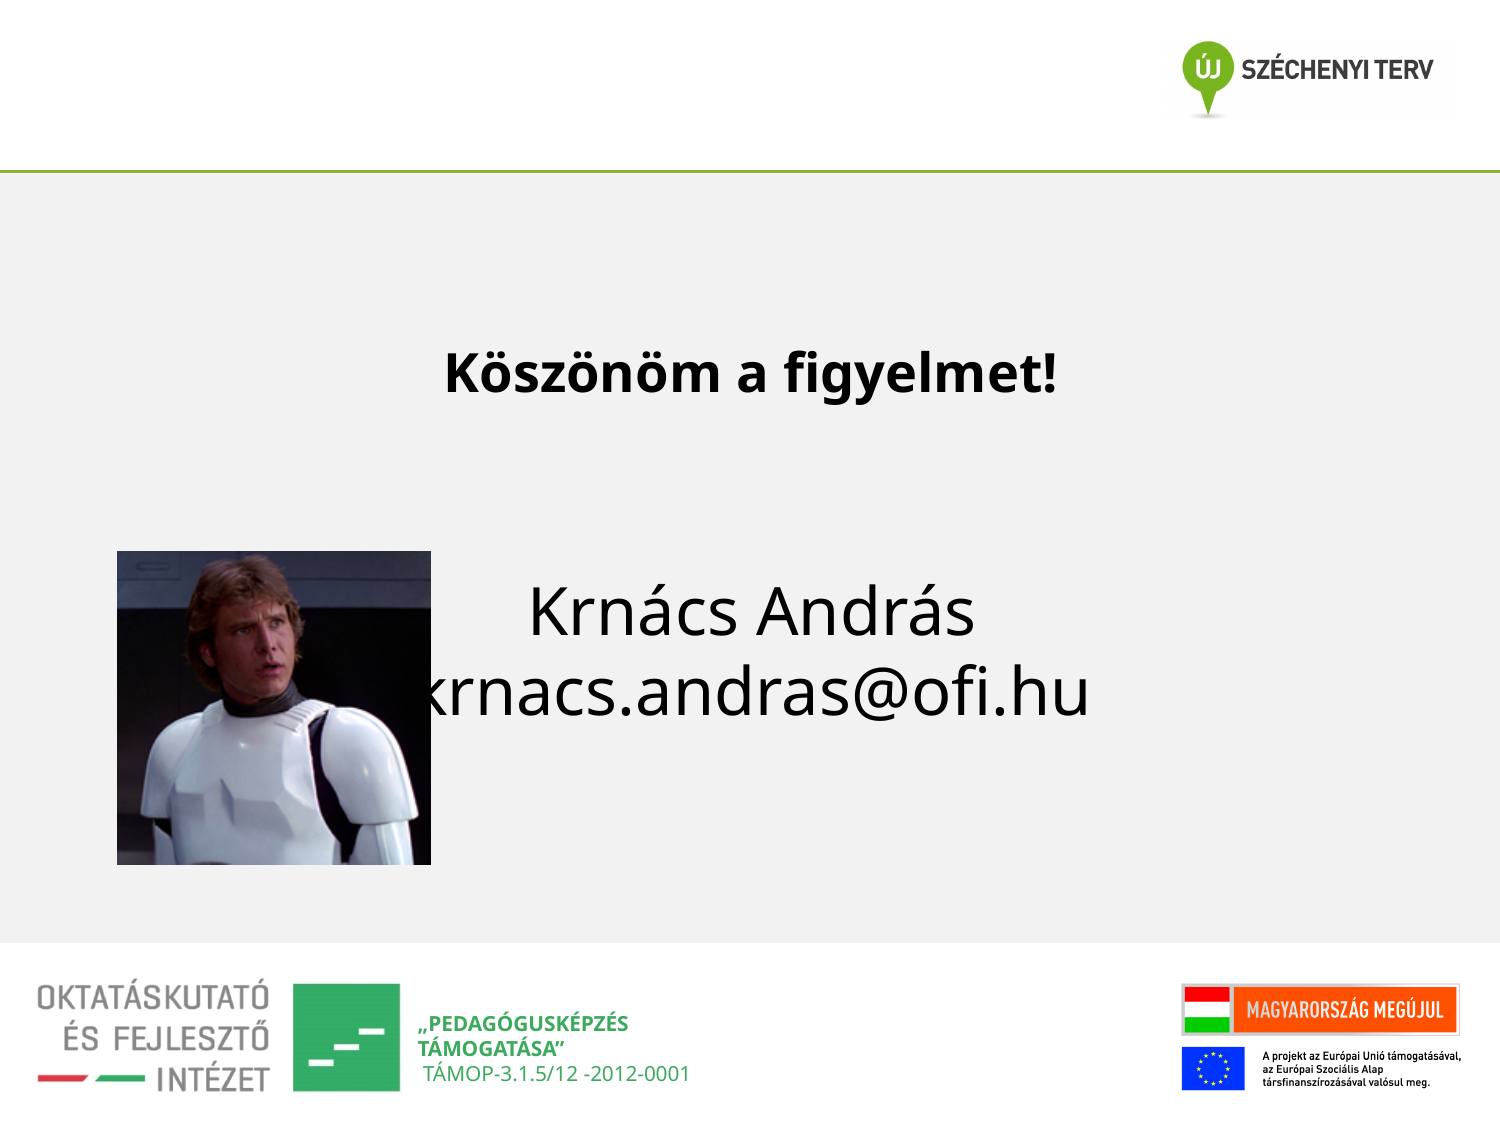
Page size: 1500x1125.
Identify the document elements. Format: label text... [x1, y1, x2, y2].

picture [117, 551, 431, 865]
picture [13, 953, 424, 1116]
picture [1161, 35, 1457, 124]
subtitle Krnács András krnacs.andras@ofi.hu [436, 561, 1278, 849]
title Köszönöm a figyelmet! [113, 249, 1389, 492]
picture [1145, 959, 1500, 1108]
